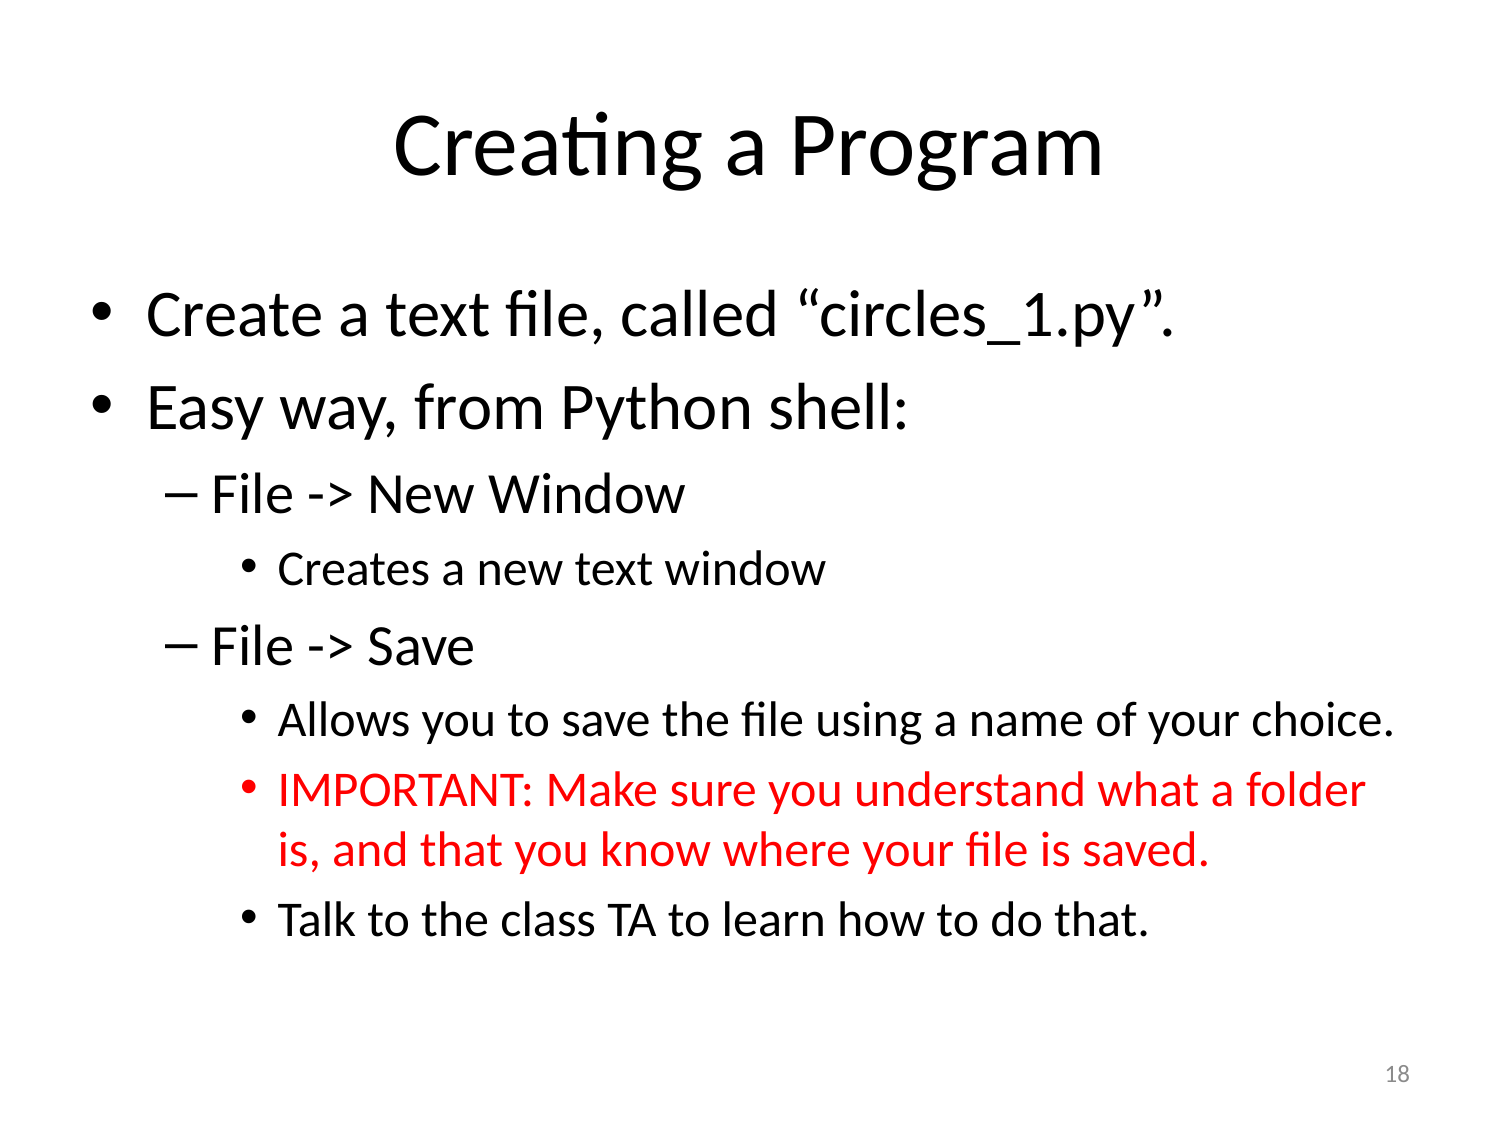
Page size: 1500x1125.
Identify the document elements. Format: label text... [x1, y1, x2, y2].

list Create a text file, called “circles_1.py”. Easy way, from Python shell: File -> New Window Creates a new text window File -> Save Allows you to save the file using a name of your choice. IMPORTANT: Make sure you understand what a folder is, and that you know where your file is saved. Talk to the class TA to learn how to do that. [75, 262, 1425, 1005]
title Creating a Program [75, 45, 1425, 233]
slide_number 18 [1074, 1042, 1425, 1103]
